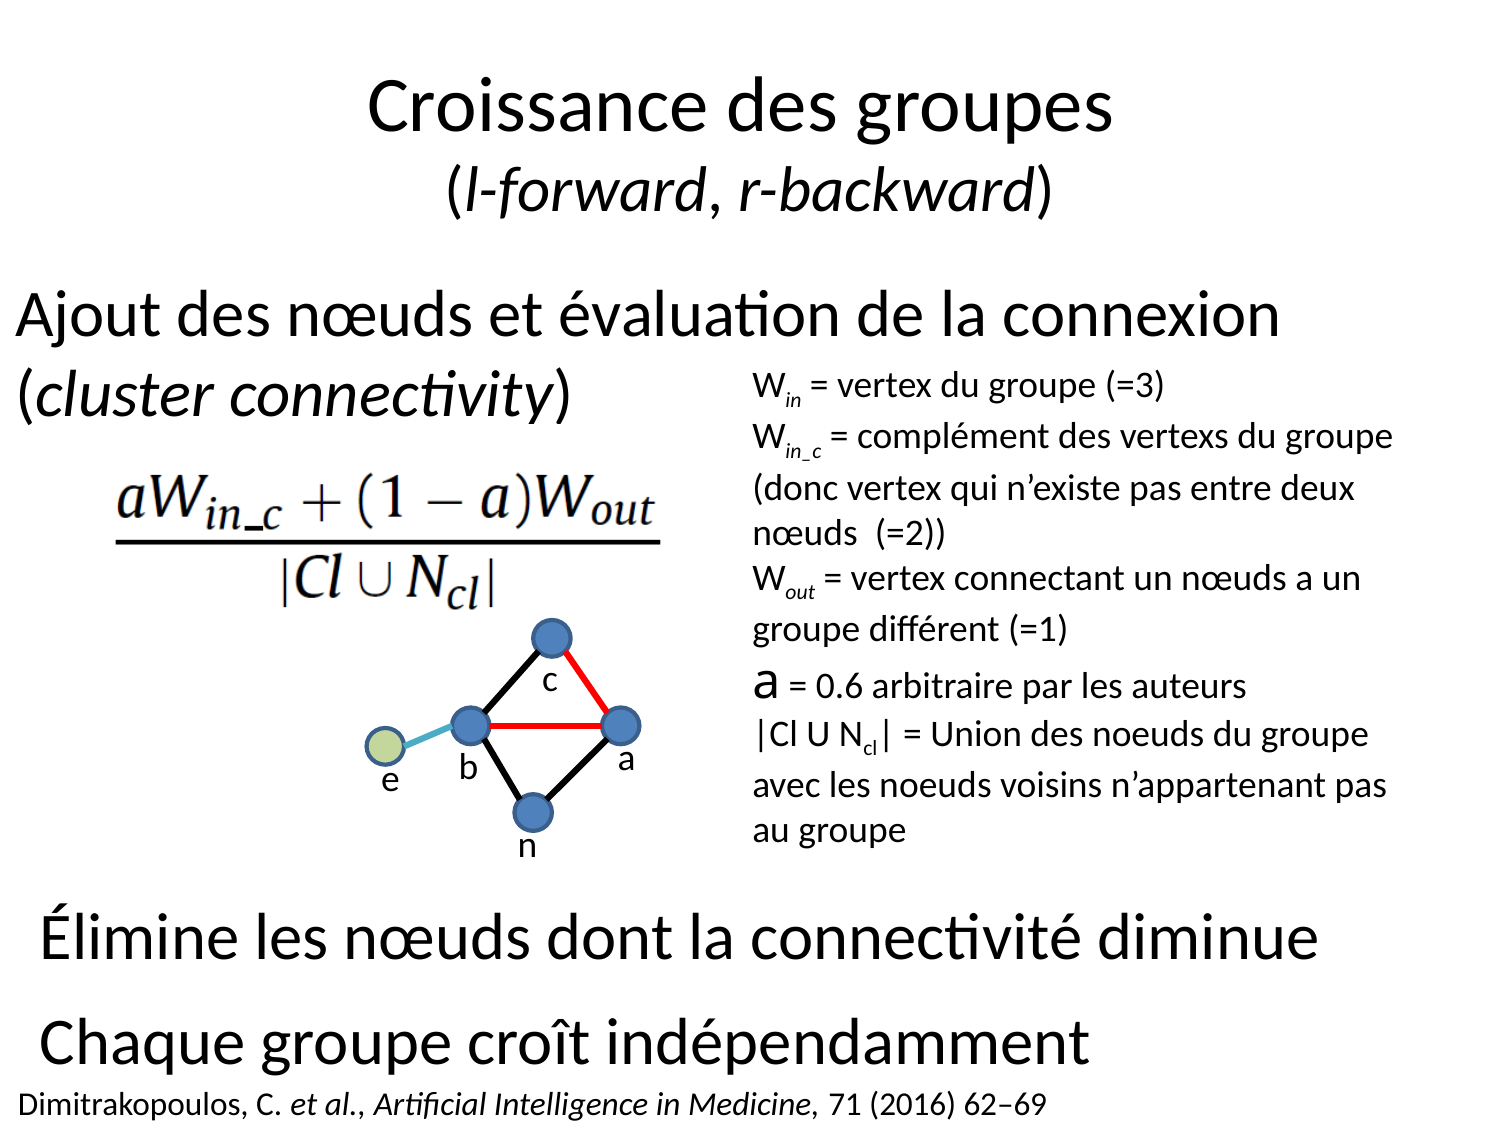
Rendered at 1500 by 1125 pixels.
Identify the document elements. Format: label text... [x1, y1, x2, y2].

picture [87, 424, 673, 642]
text_box Élimine les nœuds dont la connectivité diminue Chaque groupe croît indépendamment [24, 885, 1425, 1086]
text_box Win = vertex du groupe (=3) Win_c = complément des vertexs du groupe (donc vertex qui n’existe pas entre deux nœuds (=2)) Wout = vertex connectant un nœuds a un groupe différent (=1) a = 0.6 arbitraire par les auteurs |Cl U Ncl| = Union des noeuds du groupe avec les noeuds voisins n’appartenant pas au groupe [737, 352, 1438, 858]
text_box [366, 619, 653, 874]
list Ajout des nœuds et évaluation de la connexion (cluster connectivity) [0, 262, 1450, 438]
text_box Dimitrakopoulos, C. et al., Artificial Intelligence in Medicine, 71 (2016) 62–69 [3, 1074, 1088, 1125]
title Croissance des groupes (l-forward, r-backward) [75, 45, 1425, 233]
